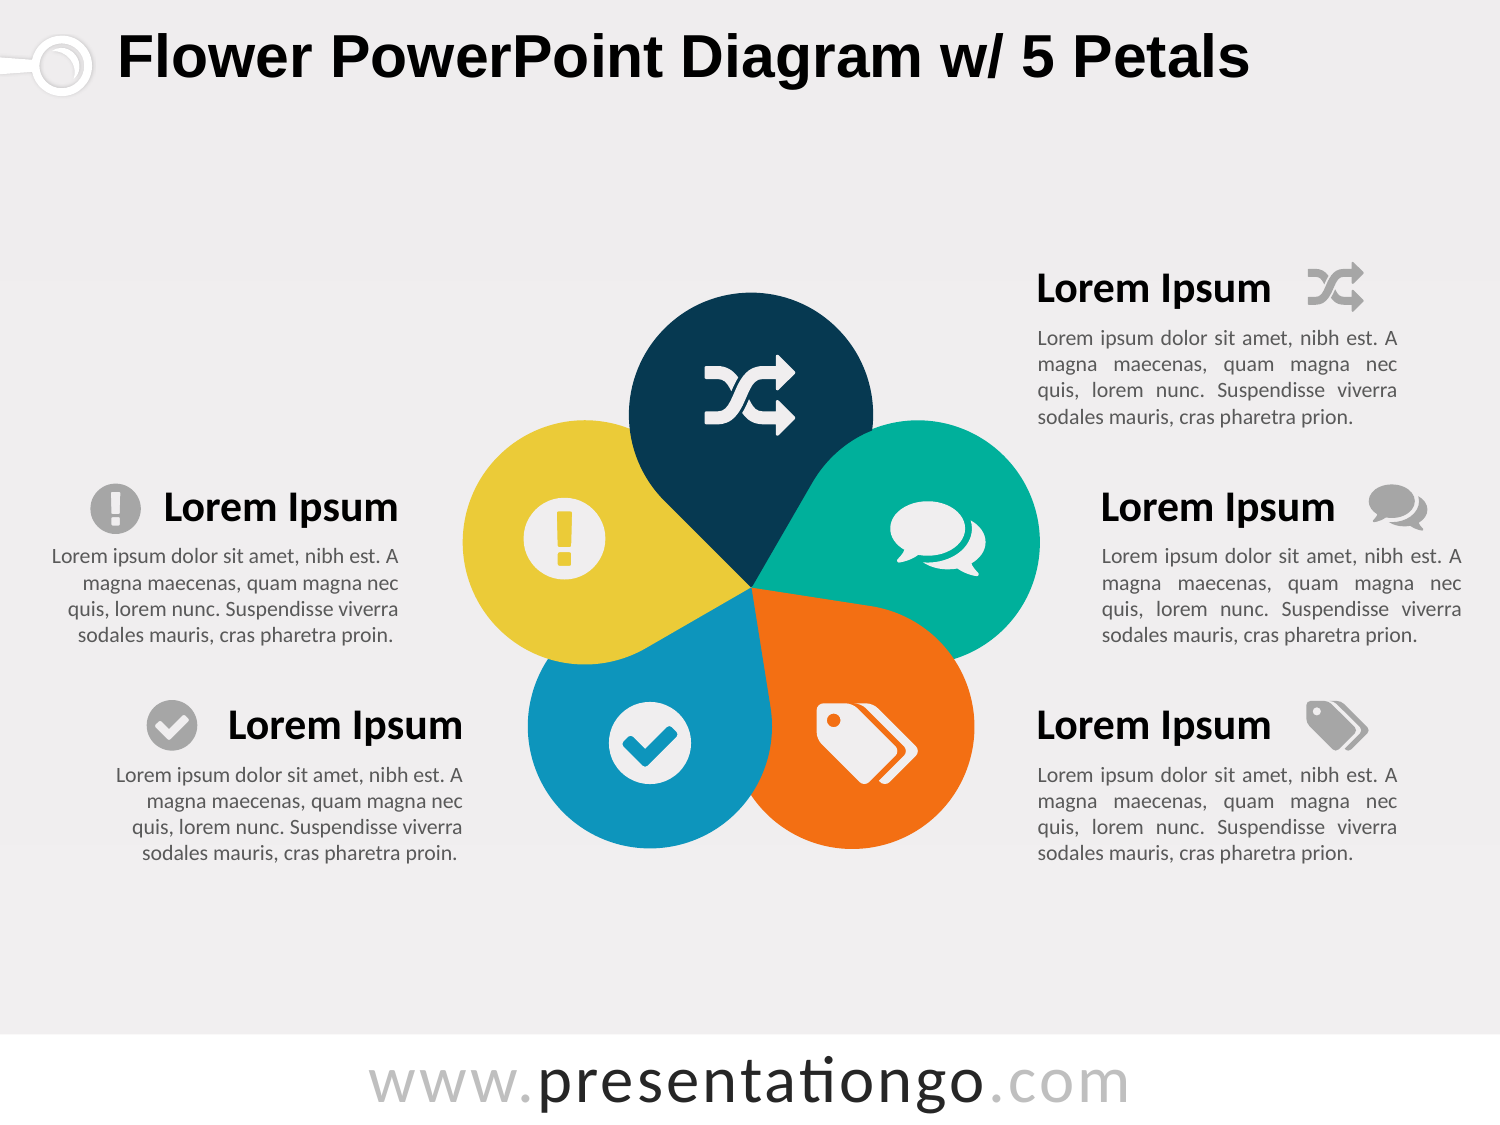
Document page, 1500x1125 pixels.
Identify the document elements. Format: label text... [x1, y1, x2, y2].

text_box [526, 589, 774, 850]
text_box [37, 469, 400, 655]
text_box [751, 586, 976, 851]
text_box [607, 700, 693, 786]
text_box [461, 419, 751, 666]
title Flower PowerPoint Diagram w/ 5 Petals [103, 17, 1397, 139]
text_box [1100, 469, 1463, 655]
text_box [627, 291, 875, 589]
text_box [889, 500, 967, 564]
text_box [815, 702, 919, 786]
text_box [101, 687, 464, 874]
text_box [922, 518, 987, 578]
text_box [1036, 687, 1399, 874]
text_box [703, 353, 797, 437]
text_box [522, 496, 607, 581]
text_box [1036, 250, 1399, 437]
text_box [755, 419, 1041, 660]
